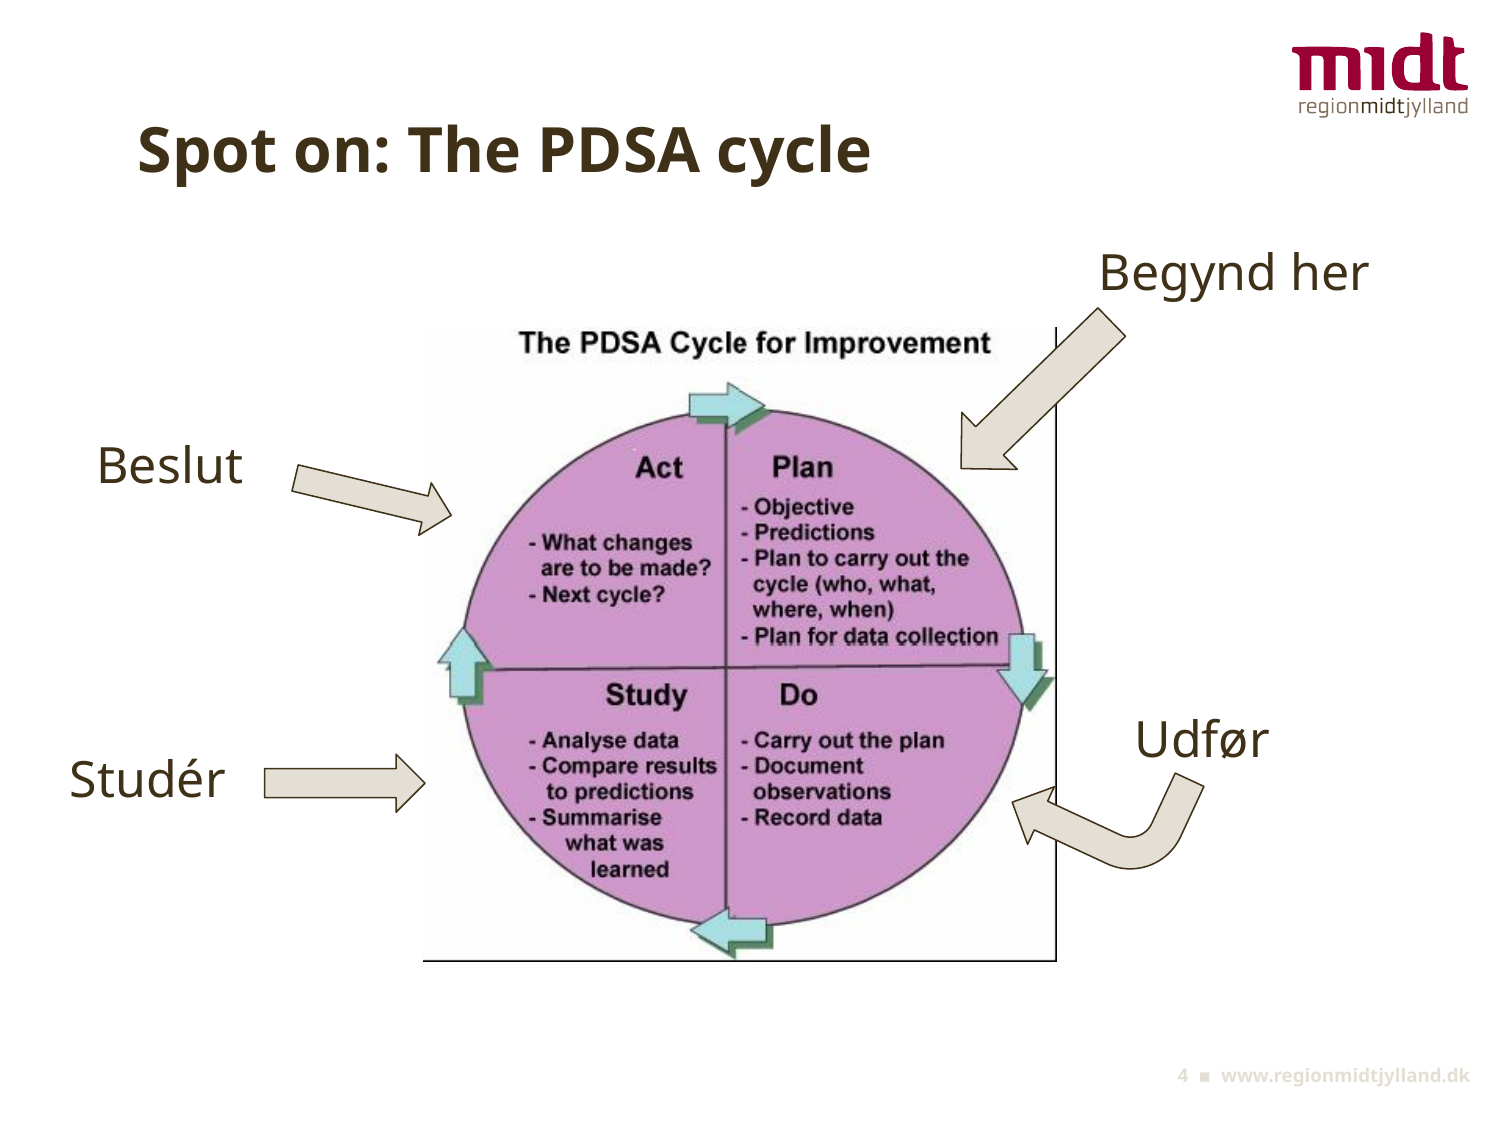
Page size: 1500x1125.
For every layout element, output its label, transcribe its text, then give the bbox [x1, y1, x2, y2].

text_box Udfør [1119, 700, 1285, 776]
text_box [291, 464, 418, 522]
text_box [264, 754, 418, 813]
picture [423, 327, 1057, 962]
text_box [1062, 307, 1126, 399]
footer 4 ▪ www.regionmidtjylland.dk [1088, 1038, 1471, 1090]
text_box Begynd her [1084, 233, 1386, 309]
title Spot on: The PDSA cycle [137, 34, 1319, 186]
text_box Beslut [81, 425, 259, 501]
text_box Studér [54, 740, 241, 815]
text_box [1062, 773, 1204, 869]
